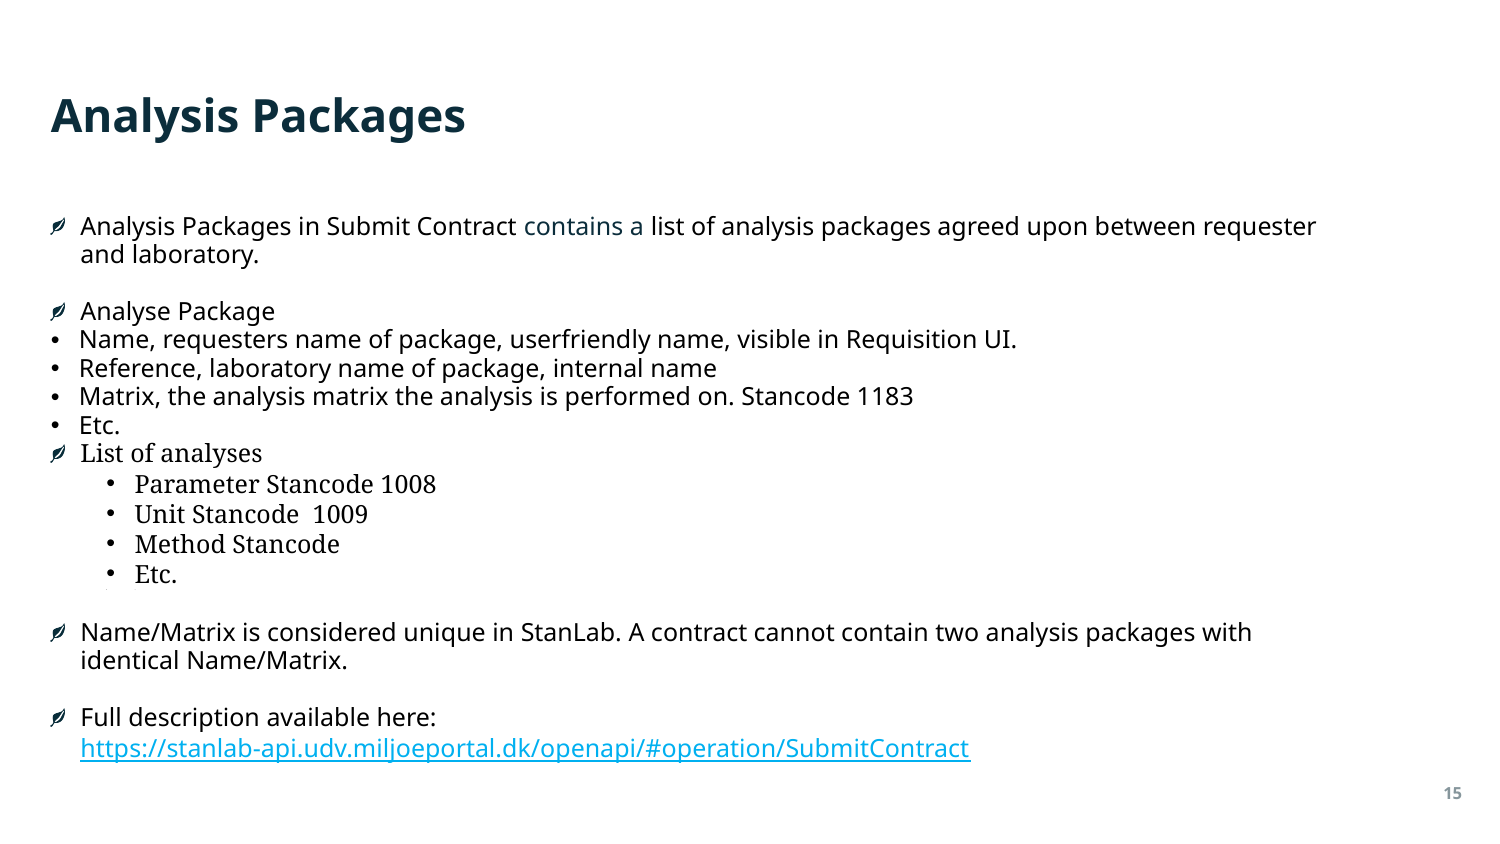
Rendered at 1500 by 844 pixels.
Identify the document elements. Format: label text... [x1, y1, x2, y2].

picture [50, 302, 65, 321]
slide_number 15 [1393, 784, 1463, 805]
picture [50, 444, 65, 463]
picture [50, 708, 65, 727]
picture [50, 217, 65, 235]
title Analysis Packages [50, 86, 1450, 138]
list Analysis Packages in Submit Contract contains a list of analysis packages agreed upon between requester and laboratory. Analyse Package Name, requesters name of package, userfriendly name, visible in Requisition UI. Reference, laboratory name of package, internal name Matrix, the analysis matrix the analysis is performed on. Stancode 1183 Etc. List of analyses Parameter Stancode 1008 Unit Stancode 1009 Method Stancode Etc. … Name/Matrix is considered unique in StanLab. A contract cannot contain two analysis packages with identical Name/Matrix. Full description available here: https://stanlab-api.udv.miljoeportal.dk/openapi/#operation/SubmitContract [50, 212, 1329, 831]
picture [50, 623, 65, 642]
